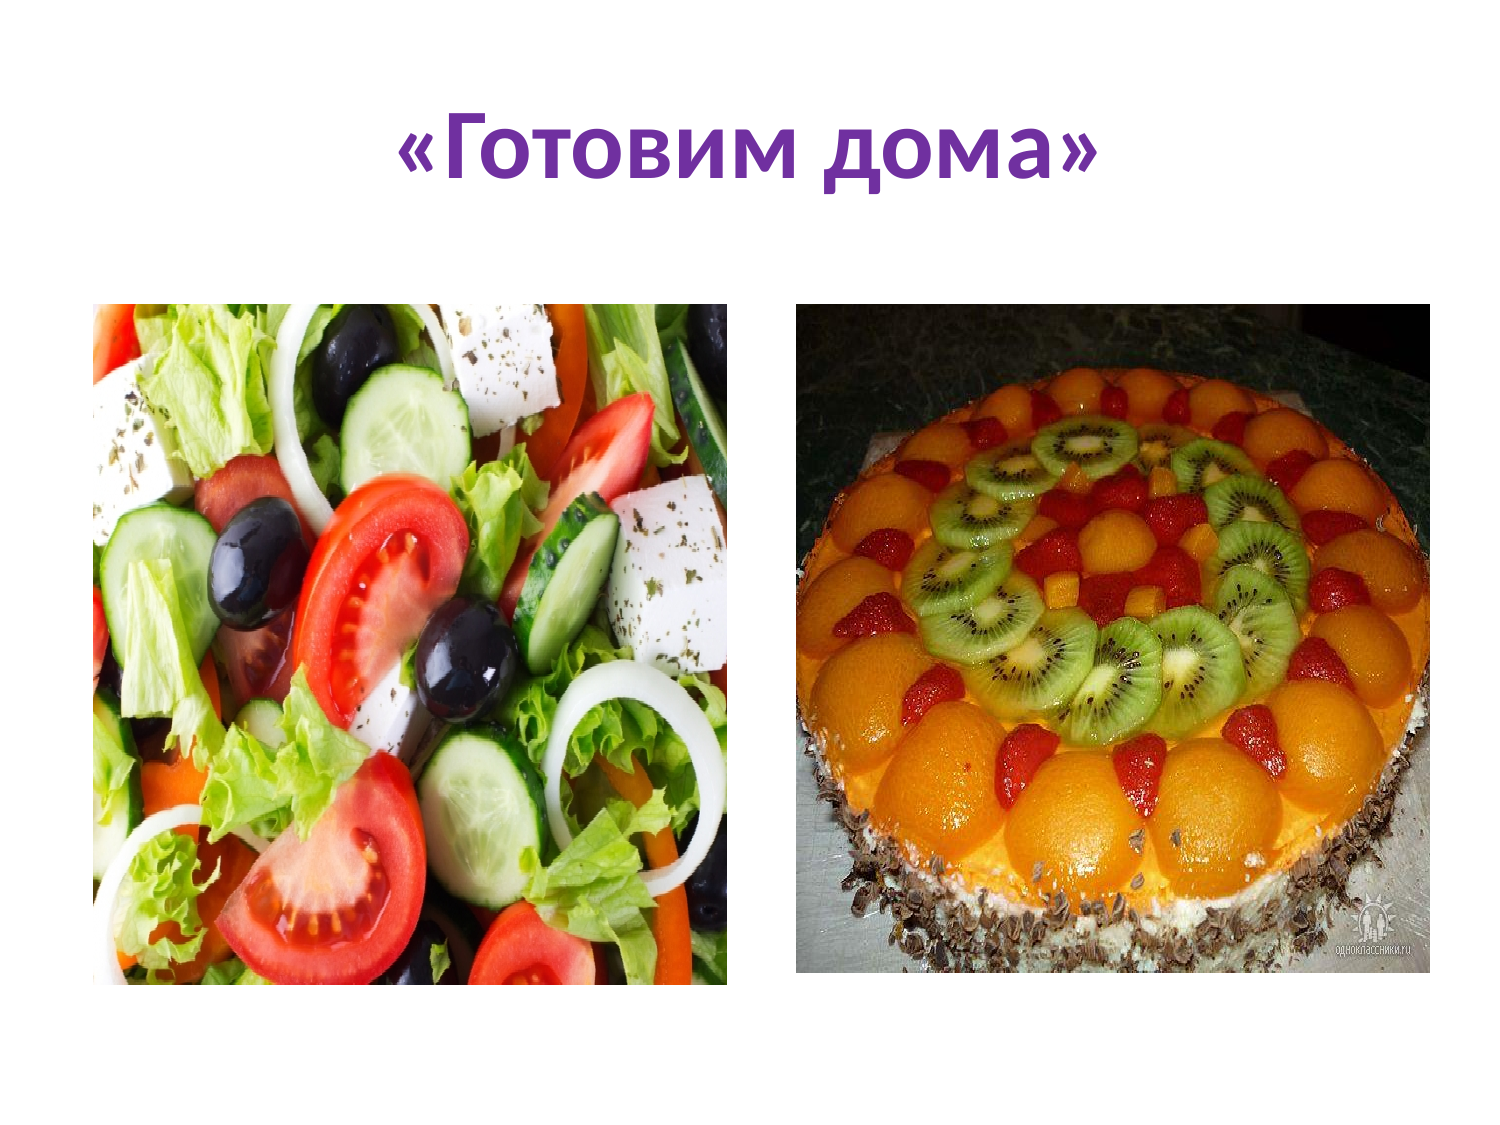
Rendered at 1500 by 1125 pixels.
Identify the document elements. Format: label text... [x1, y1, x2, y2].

picture [796, 304, 1430, 973]
picture [93, 304, 727, 985]
title «Готовим дома» [75, 45, 1425, 233]
